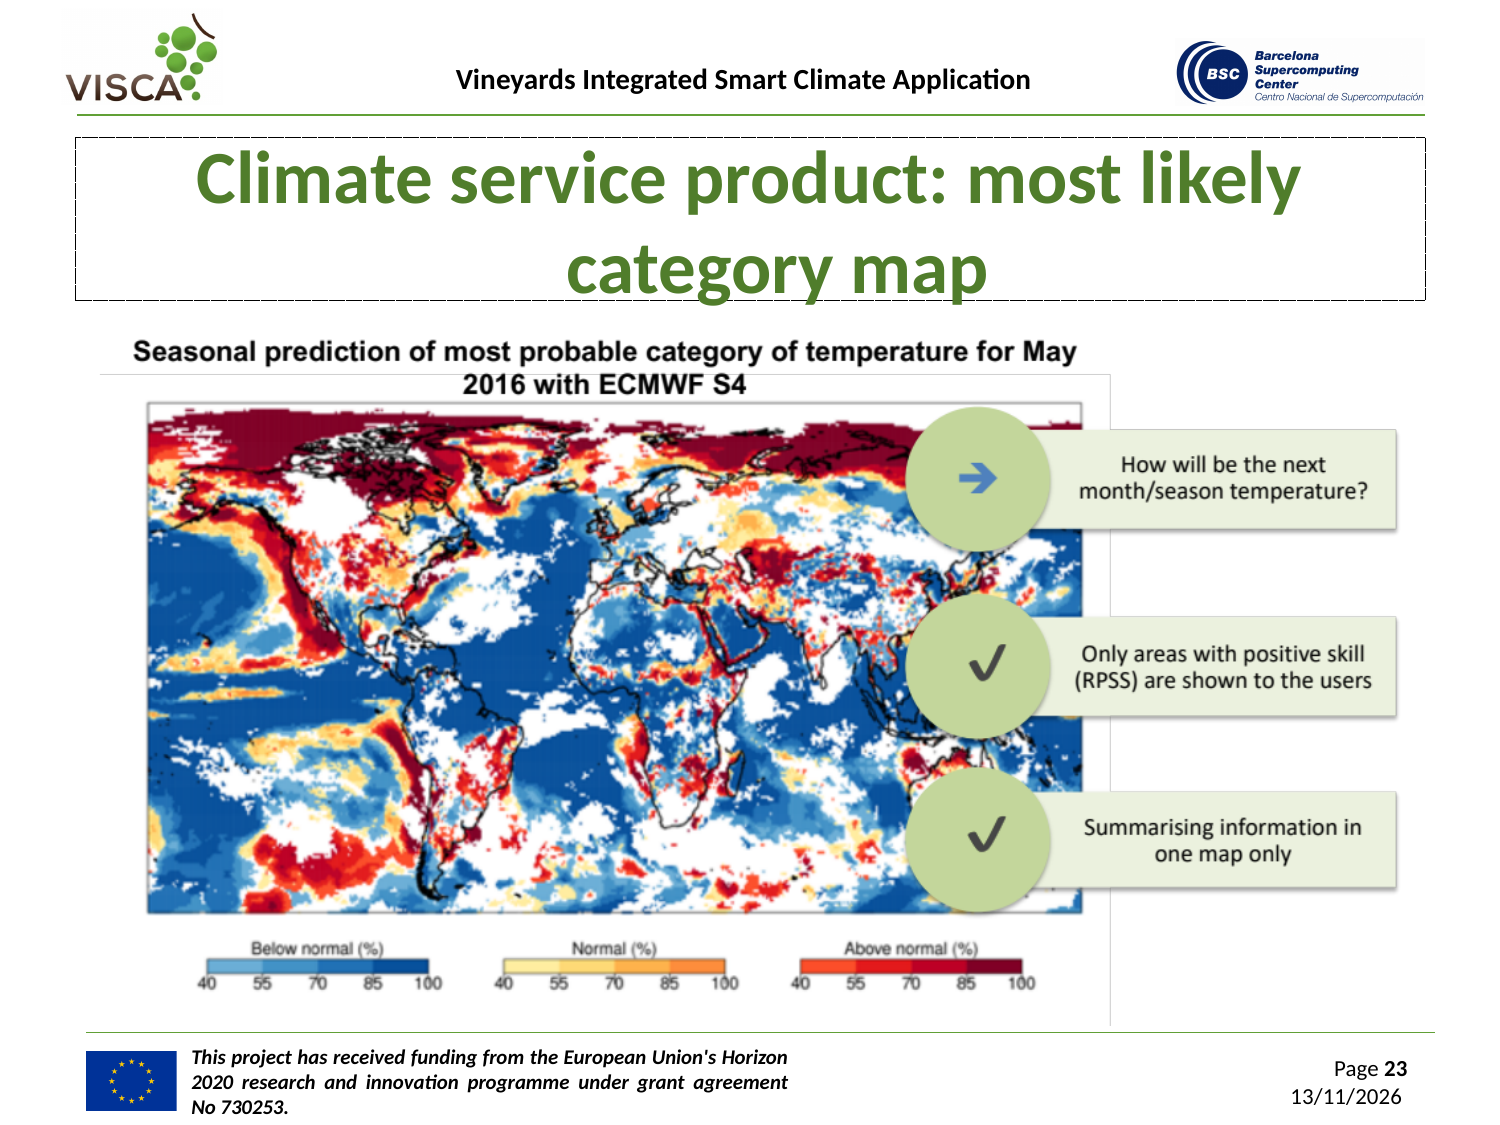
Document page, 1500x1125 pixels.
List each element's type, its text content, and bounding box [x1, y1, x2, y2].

picture [61, 8, 223, 105]
title Climate service product: most likely category map [75, 137, 1426, 301]
picture [86, 1051, 176, 1111]
picture [99, 324, 1463, 1026]
picture [1175, 38, 1425, 106]
